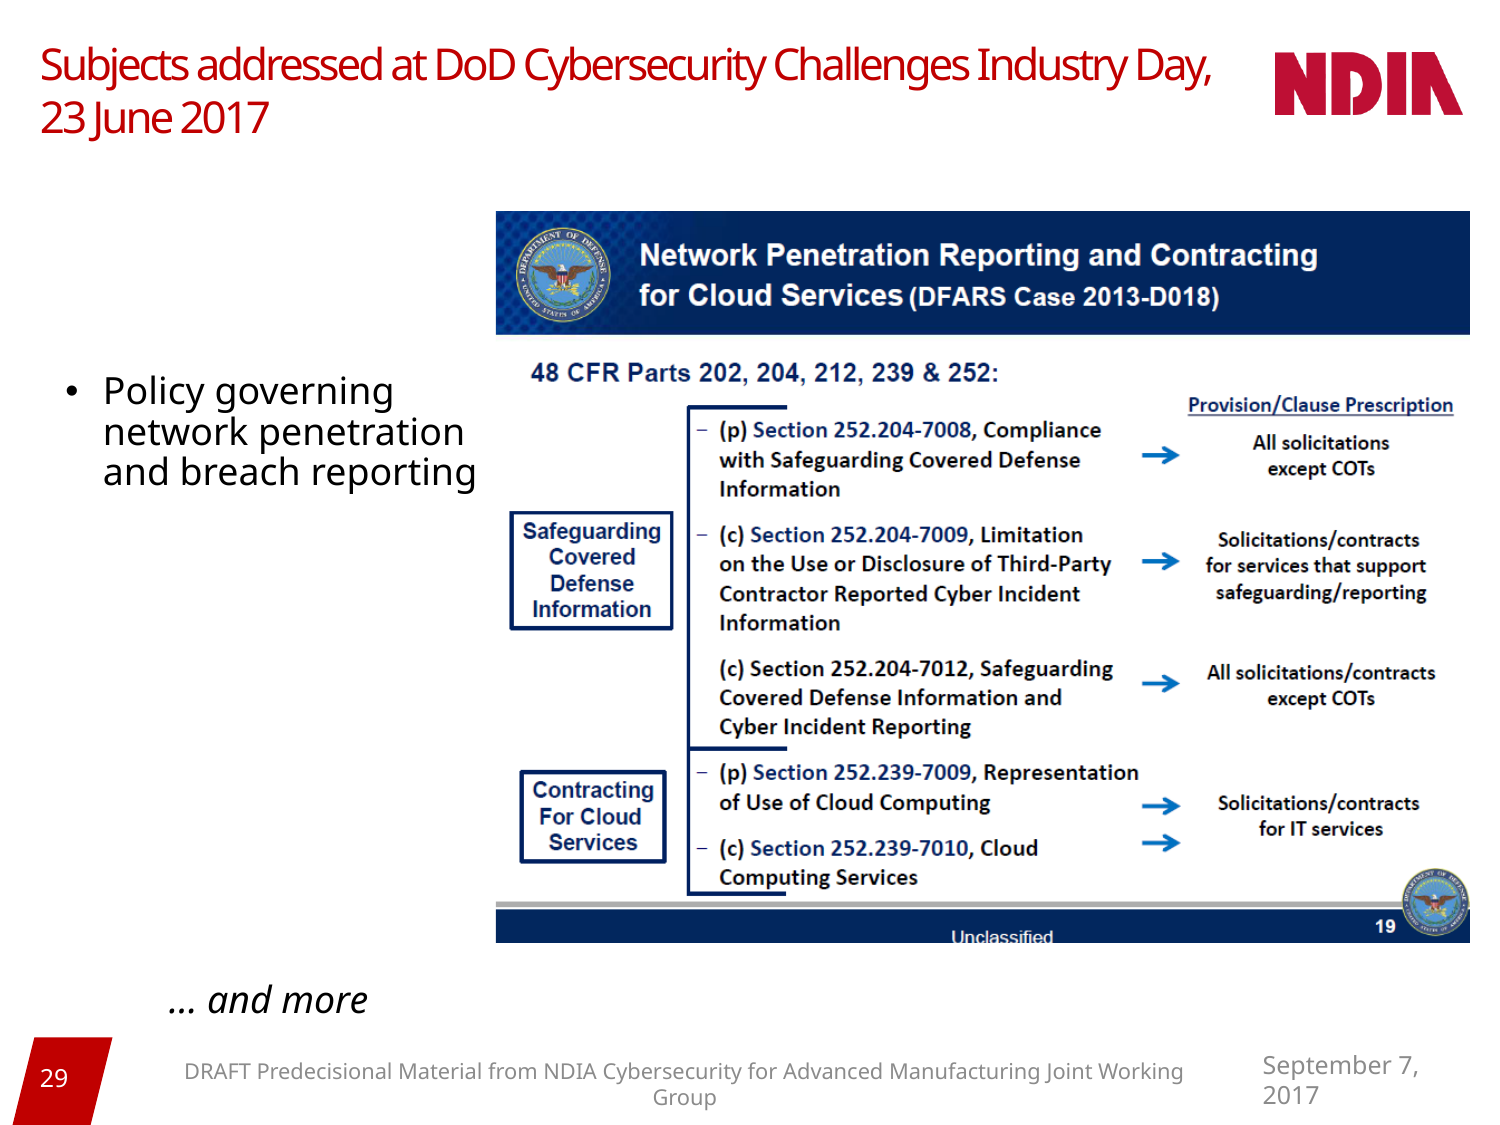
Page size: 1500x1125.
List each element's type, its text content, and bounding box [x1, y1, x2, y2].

footer DRAFT Predecisional Material from NDIA Cybersecurity for Advanced Manufacturing Joint Working Group [375, 1057, 1214, 1110]
text_box … and more [153, 968, 384, 1029]
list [495, 211, 1471, 943]
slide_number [1247, 1050, 1470, 1110]
slide_number 29 [24, 1050, 375, 1110]
picture [1275, 52, 1463, 115]
text_box Policy governing network penetration and breach reporting [54, 366, 490, 903]
title Subjects addressed at DoD Cybersecurity Challenges Industry Day, 23 June 2017 [24, 28, 1250, 150]
